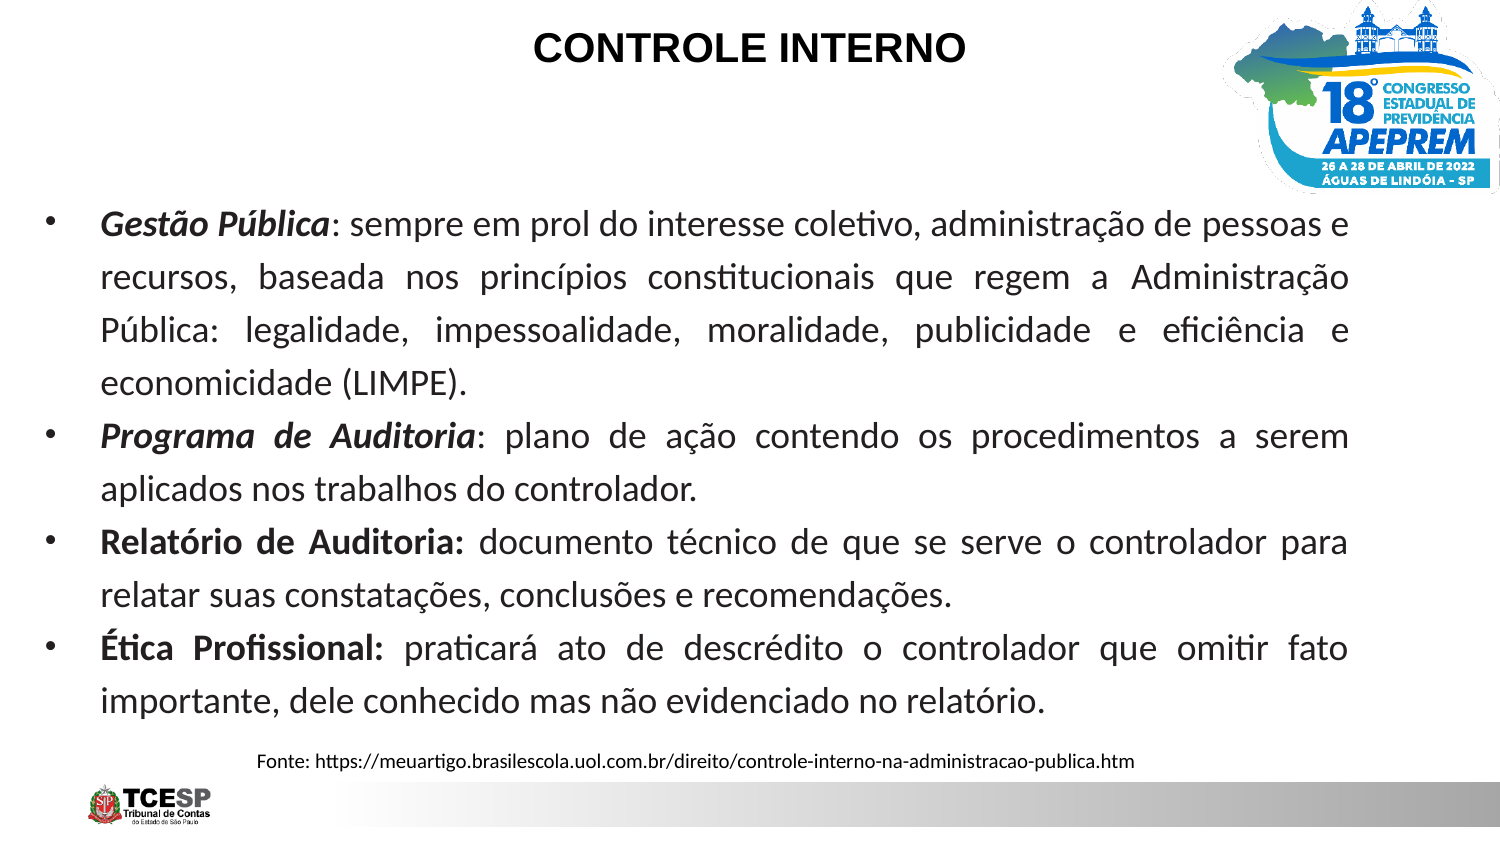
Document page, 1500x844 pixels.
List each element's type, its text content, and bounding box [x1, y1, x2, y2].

title CONTROLE INTERNO [0, 0, 1220, 92]
picture [88, 777, 219, 827]
text_box Gestão Pública: sempre em prol do interesse coletivo, administração de pessoas e recursos, baseada nos princípios constitucionais que regem a Administração Pública: legalidade, impessoalidade, moralidade, publicidade e eficiência e economicidade (LIMPE). Programa de Auditoria: plano de ação contendo os procedimentos a serem aplicados nos trabalhos do controlador. Relatório de Auditoria: documento técnico de que se serve o controlador para relatar suas constatações, conclusões e recomendações. Ética Profissional: praticará ato de descrédito o controlador que omitir fato importante, dele conhecido mas não evidenciado no relatório. [29, 183, 1377, 729]
picture [1222, 0, 1500, 194]
text_box Fonte: https://meuartigo.brasilescola.uol.com.br/direito/controle-interno-na-administracao-publica.htm [242, 740, 1341, 781]
